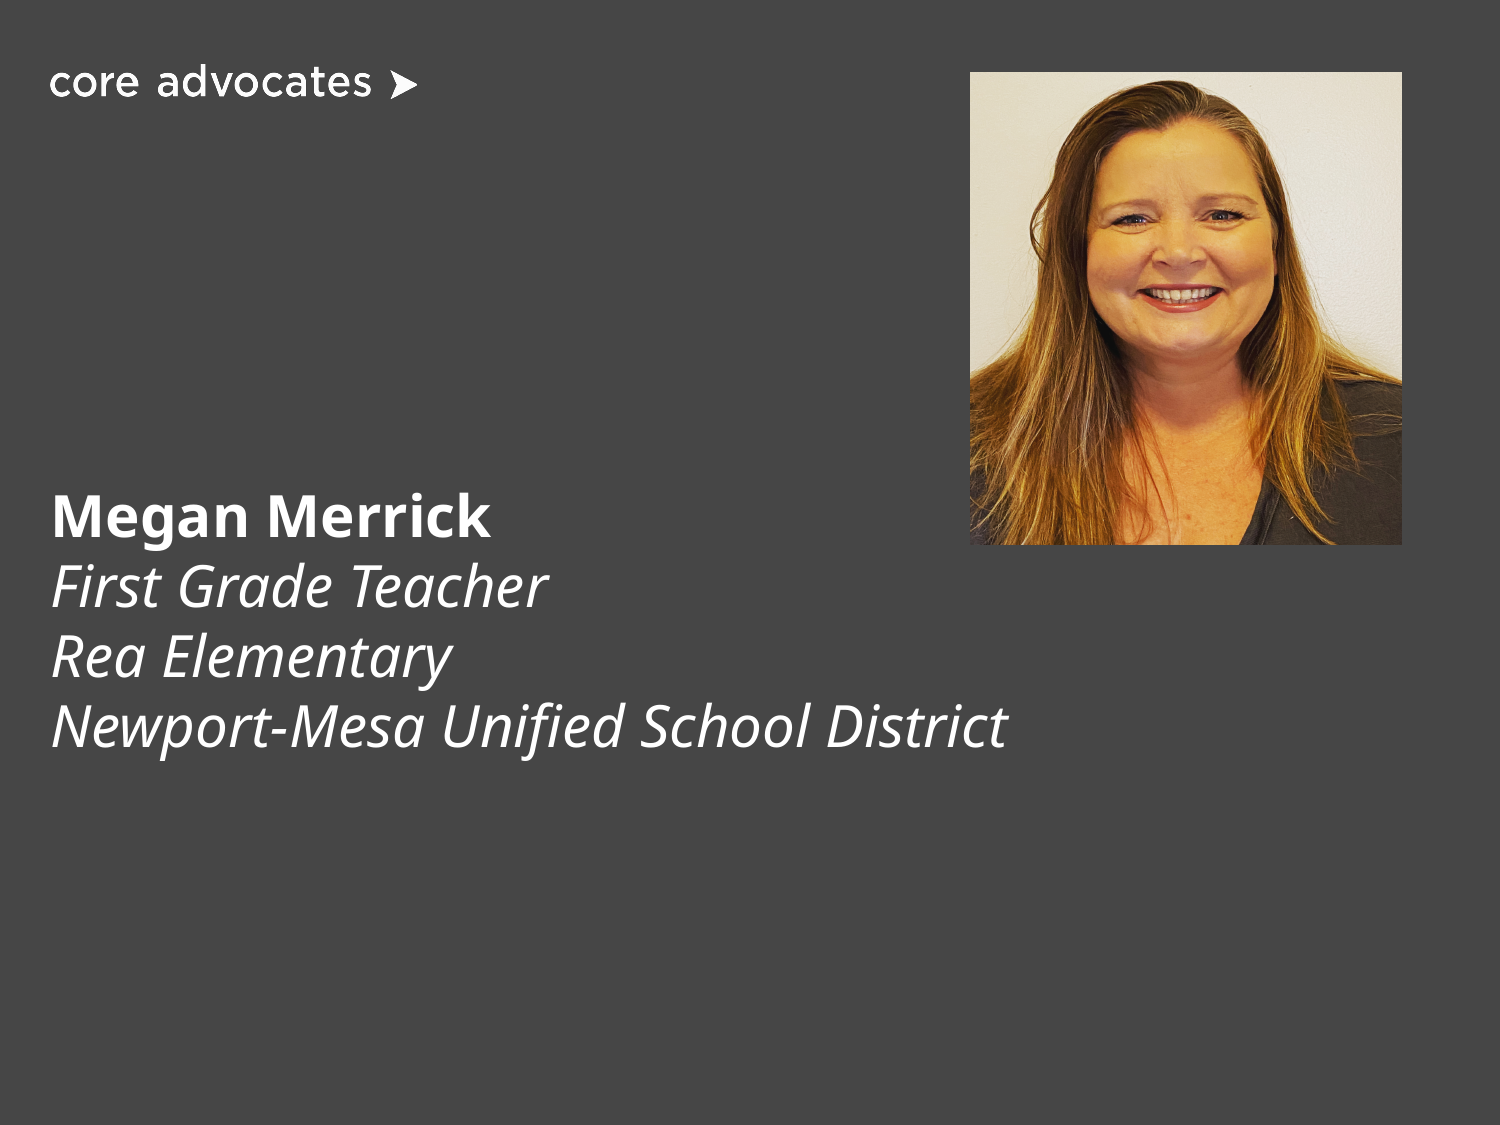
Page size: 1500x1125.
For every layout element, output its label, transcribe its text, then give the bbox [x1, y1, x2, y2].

picture [50, 64, 417, 99]
title Megan Merrick First Grade Teacher Rea Elementary Newport-Mesa Unified School District [35, 464, 1418, 845]
picture [969, 72, 1402, 545]
